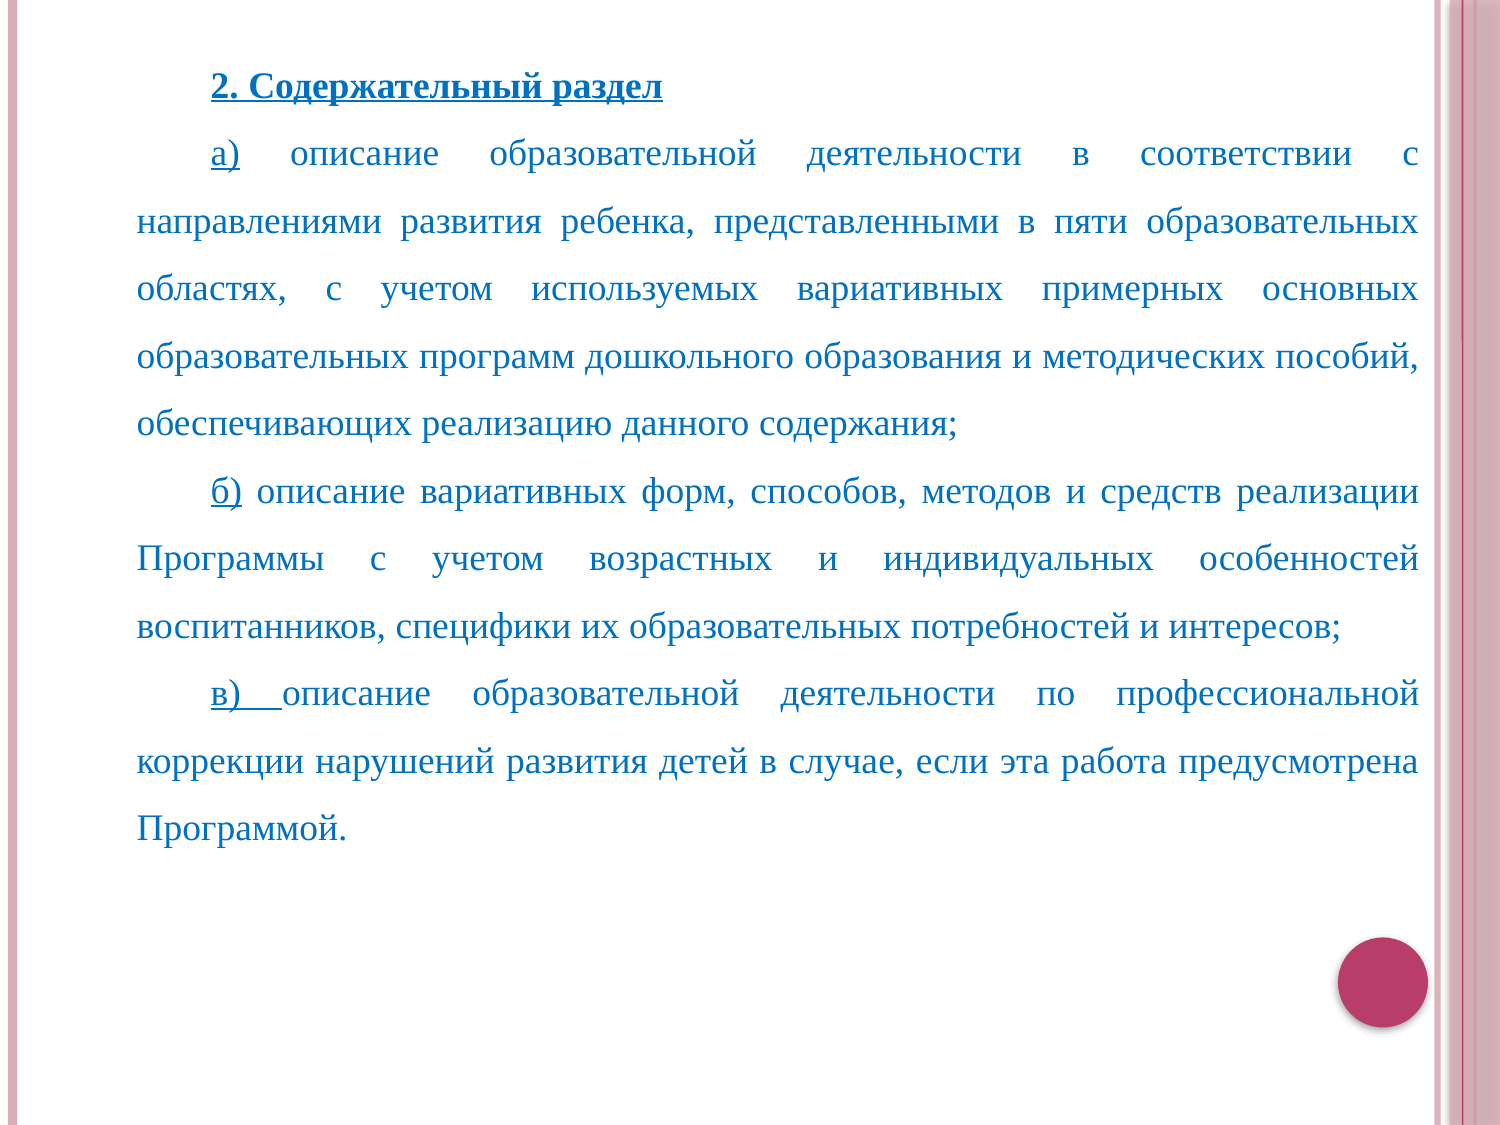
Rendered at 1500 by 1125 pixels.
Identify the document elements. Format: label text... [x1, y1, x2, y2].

text_box 2. Содержательный раздел а) описание образовательной деятельности в соответствии с направлениями развития ребенка, представленными в пяти образовательных областях, с учетом используемых вариативных примерных основных образовательных программ дошкольного образования и методических пособий, обеспечивающих реализацию данного содержания; б) описание вариативных форм, способов, методов и средств реализации Программы с учетом возрастных и индивидуальных особенностей воспитанников, специфики их образовательных потребностей и интересов; в) описание образовательной деятельности по профессиональной коррекции нарушений развития детей в случае, если эта работа предусмотрена Программой. [121, 30, 1436, 856]
